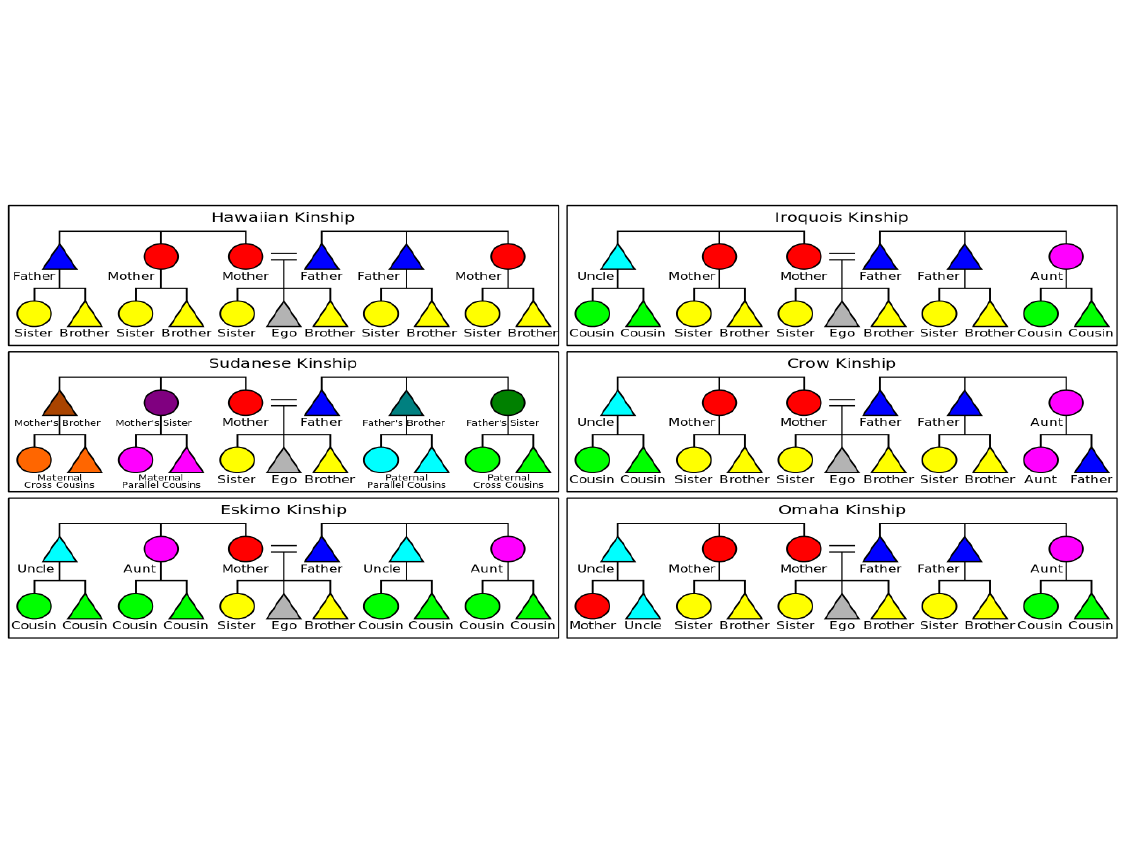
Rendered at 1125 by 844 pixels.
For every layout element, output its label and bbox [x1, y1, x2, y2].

picture [0, 198, 1125, 644]
